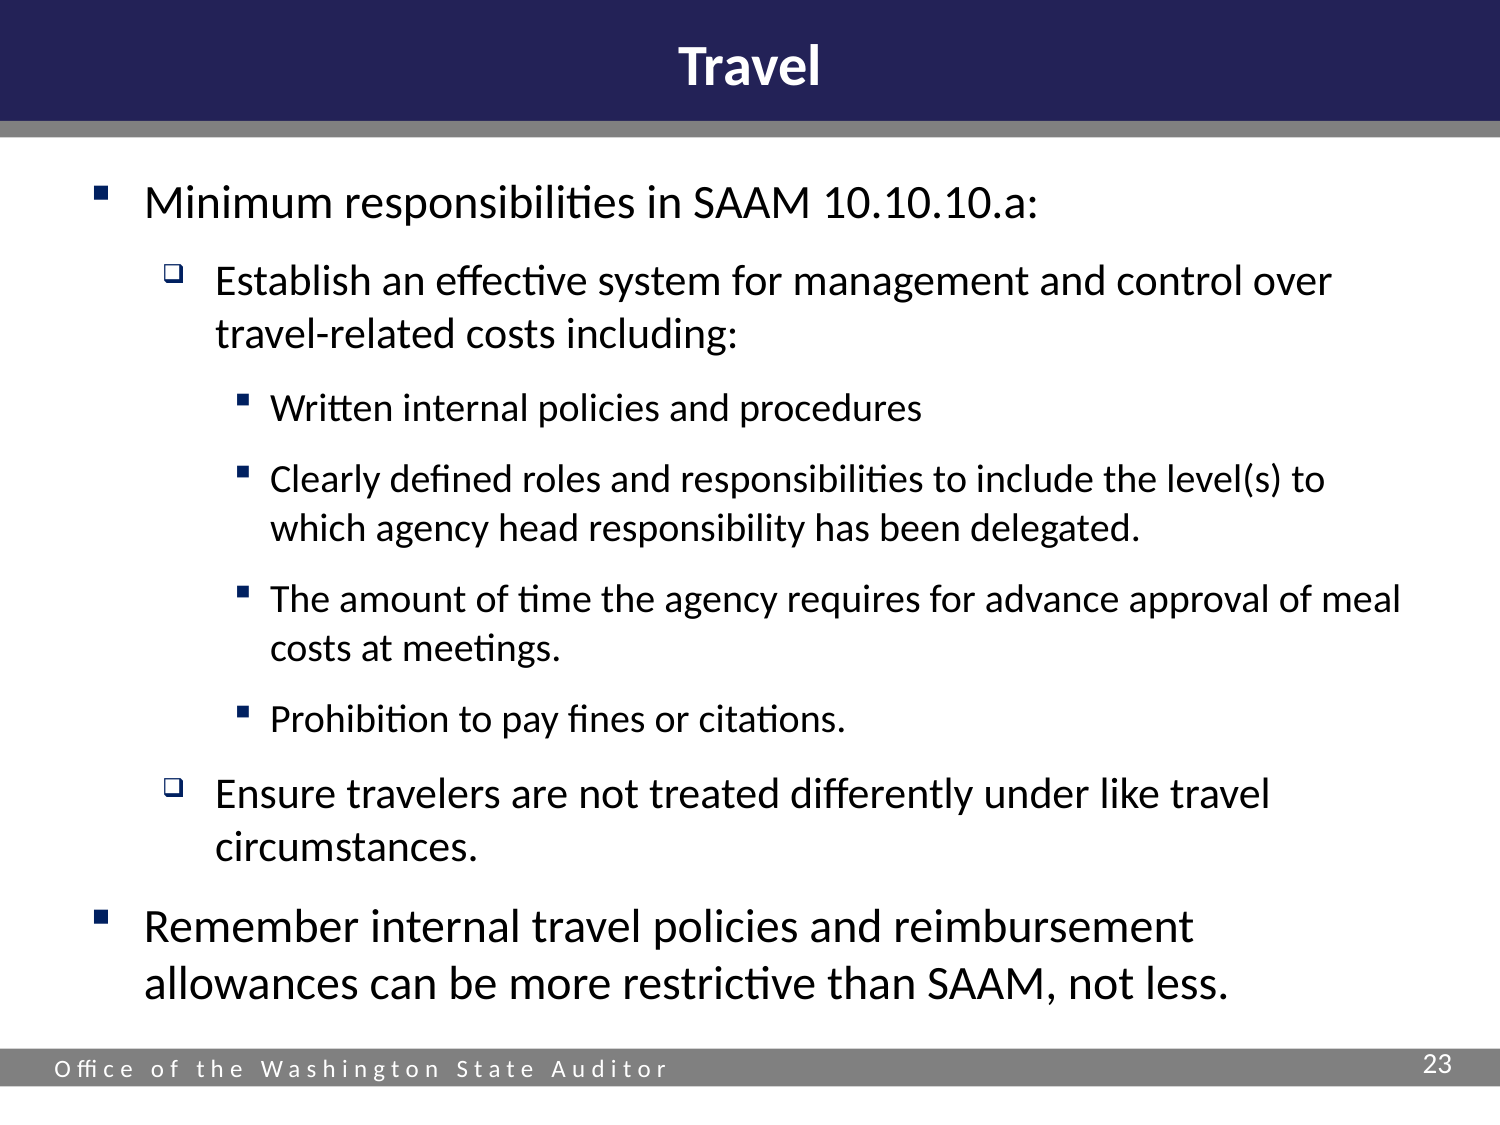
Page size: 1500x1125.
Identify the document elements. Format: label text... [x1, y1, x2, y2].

slide_number 23 [1374, 1037, 1500, 1100]
title Travel [0, 0, 1500, 125]
list Minimum responsibilities in SAAM 10.10.10.a: Establish an effective system for management and control over travel-related costs including: Written internal policies and procedures Clearly defined roles and responsibilities to include the level(s) to which agency head responsibility has been delegated. The amount of time the agency requires for advance approval of meal costs at meetings. Prohibition to pay fines or citations. Ensure travelers are not treated differently under like travel circumstances. Remember internal travel policies and reimbursement allowances can be more restrictive than SAAM, not less. [75, 162, 1425, 1025]
